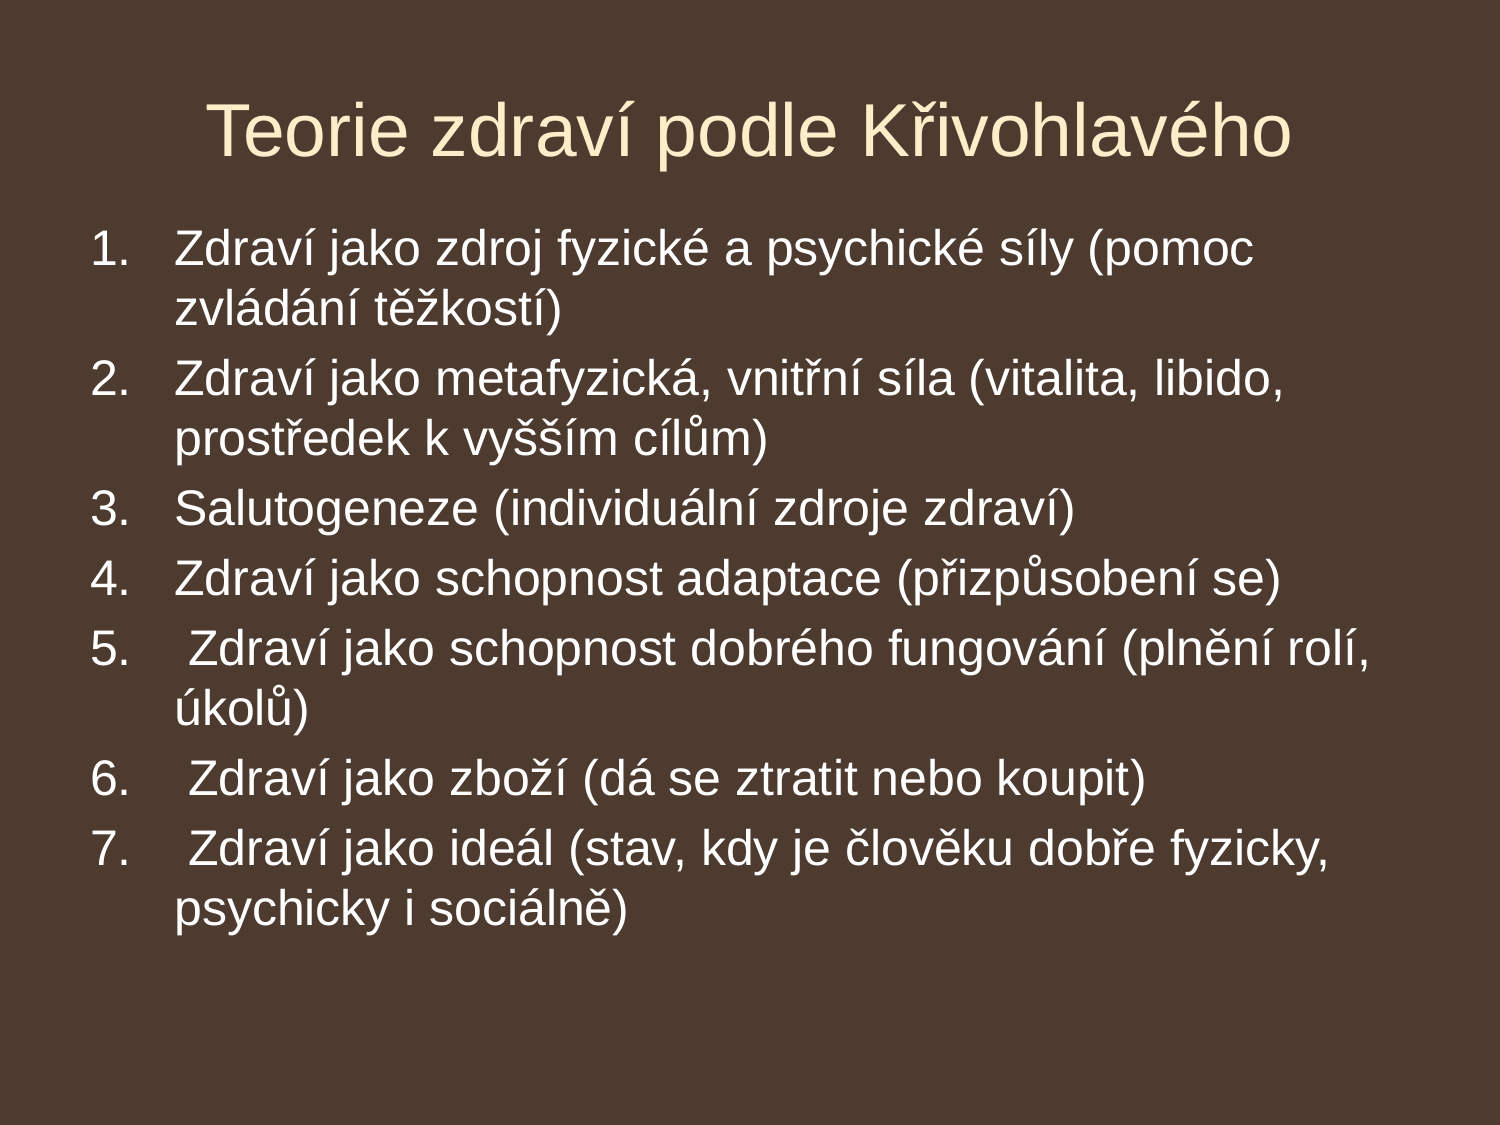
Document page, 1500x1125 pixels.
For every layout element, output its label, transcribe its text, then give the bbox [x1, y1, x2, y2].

title Teorie zdraví podle Křivohlavého [75, 45, 1425, 208]
list Zdraví jako zdroj fyzické a psychické síly (pomoc zvládání těžkostí) Zdraví jako metafyzická, vnitřní síla (vitalita, libido, prostředek k vyšším cílům) Salutogeneze (individuální zdroje zdraví) Zdraví jako schopnost adaptace (přizpůsobení se) Zdraví jako schopnost dobrého fungování (plnění rolí, úkolů) Zdraví jako zboží (dá se ztratit nebo koupit) Zdraví jako ideál (stav, kdy je člověku dobře fyzicky, psychicky i sociálně) [75, 208, 1425, 1005]
